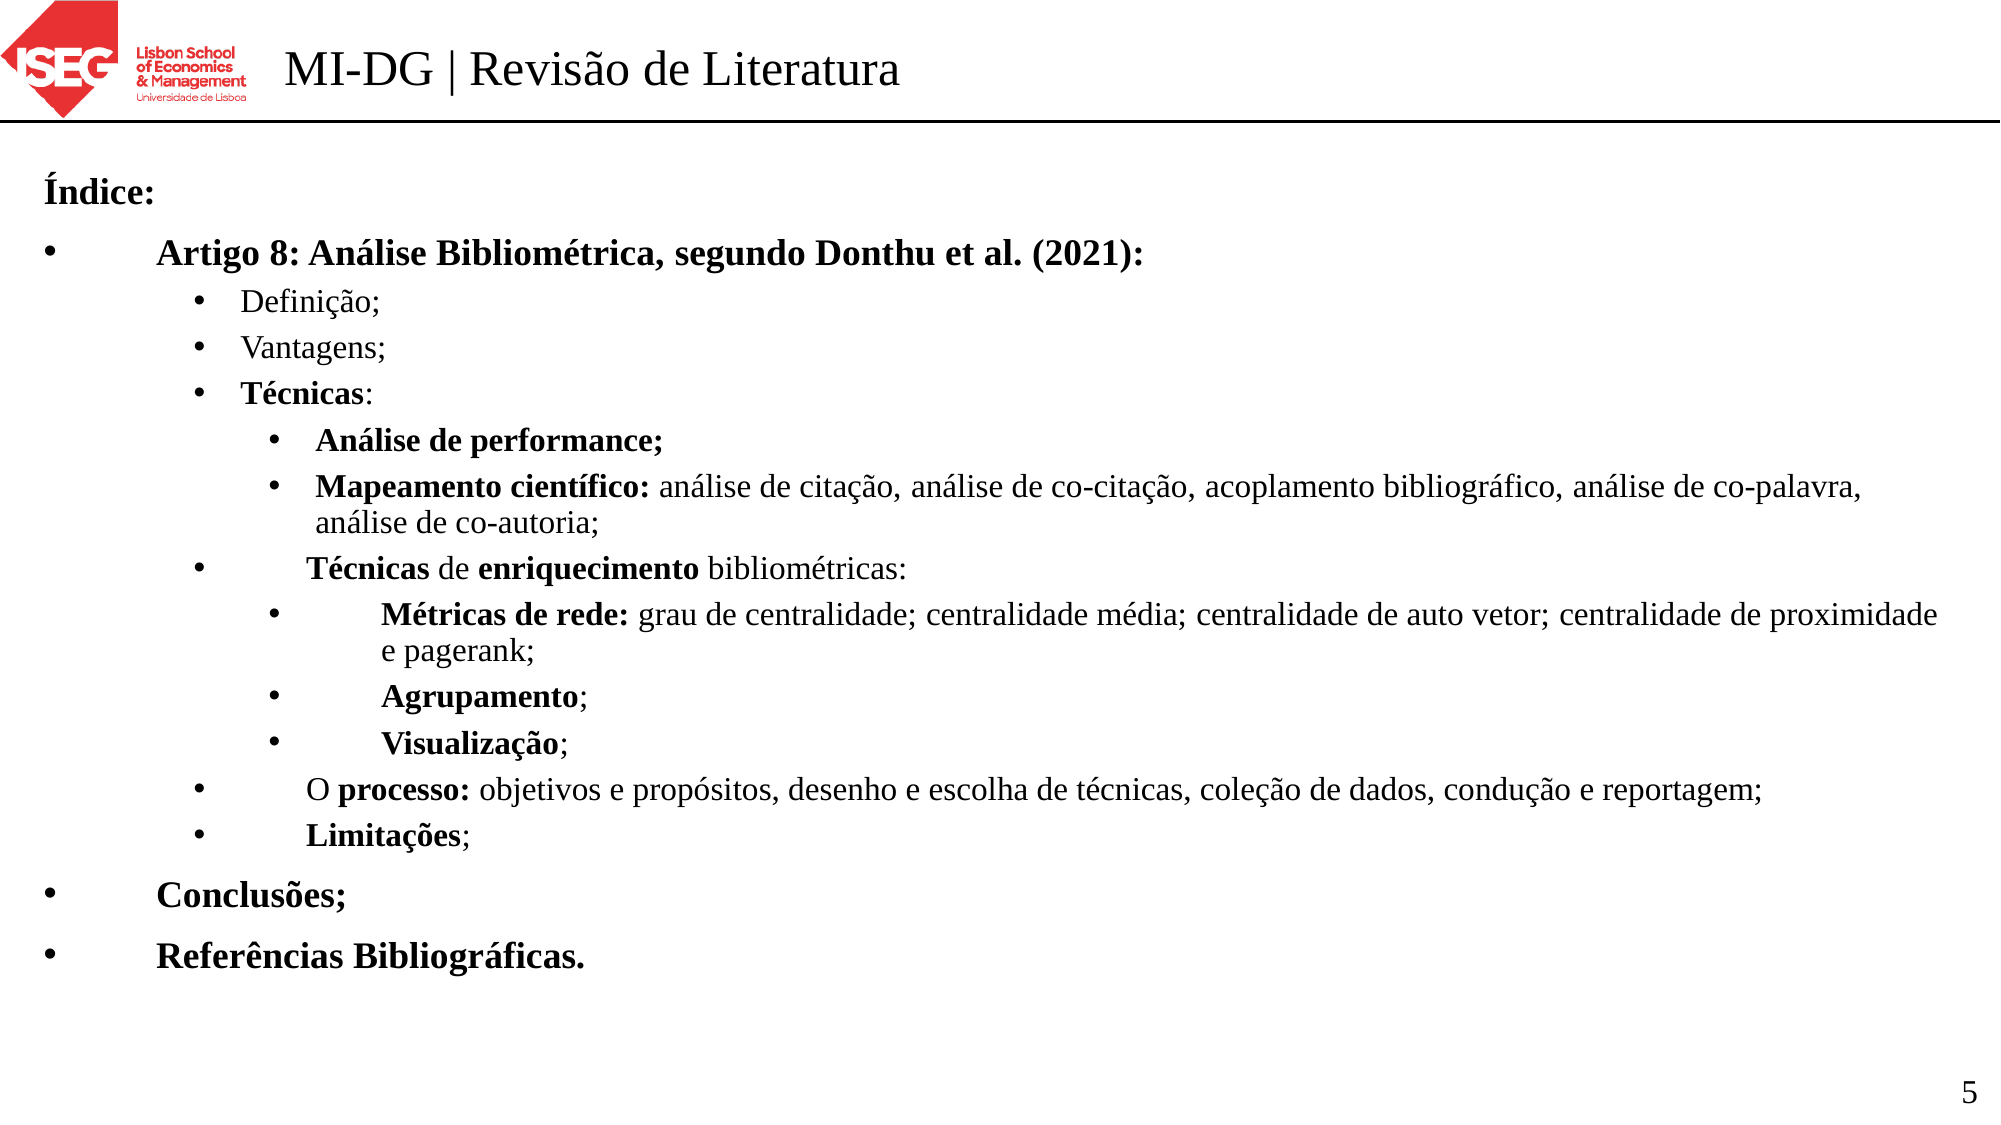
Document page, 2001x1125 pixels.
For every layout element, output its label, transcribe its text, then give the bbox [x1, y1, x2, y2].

picture [0, 0, 260, 120]
subtitle Índice: Artigo 8: Análise Bibliométrica, segundo Donthu et al. (2021): Definição; Vantagens; Técnicas: Análise de performance; Mapeamento científico: análise de citação, análise de co-citação, acoplamento bibliográfico, análise de co-palavra, análise de co-autoria; Técnicas de enriquecimento bibliométricas: Métricas de rede: grau de centralidade; centralidade média; centralidade de auto vetor; centralidade de proximidade e pagerank; Agrupamento; Visualização; O processo: objetivos e propósitos, desenho e escolha de técnicas, coleção de dados, condução e reportagem; Limitações; Conclusões; Referências Bibliográficas. [28, 164, 1972, 1092]
picture [0, 122, 260, 128]
text_box 5 [1946, 1063, 2000, 1118]
title MI-DG | Revisão de Literatura [269, 0, 1388, 104]
